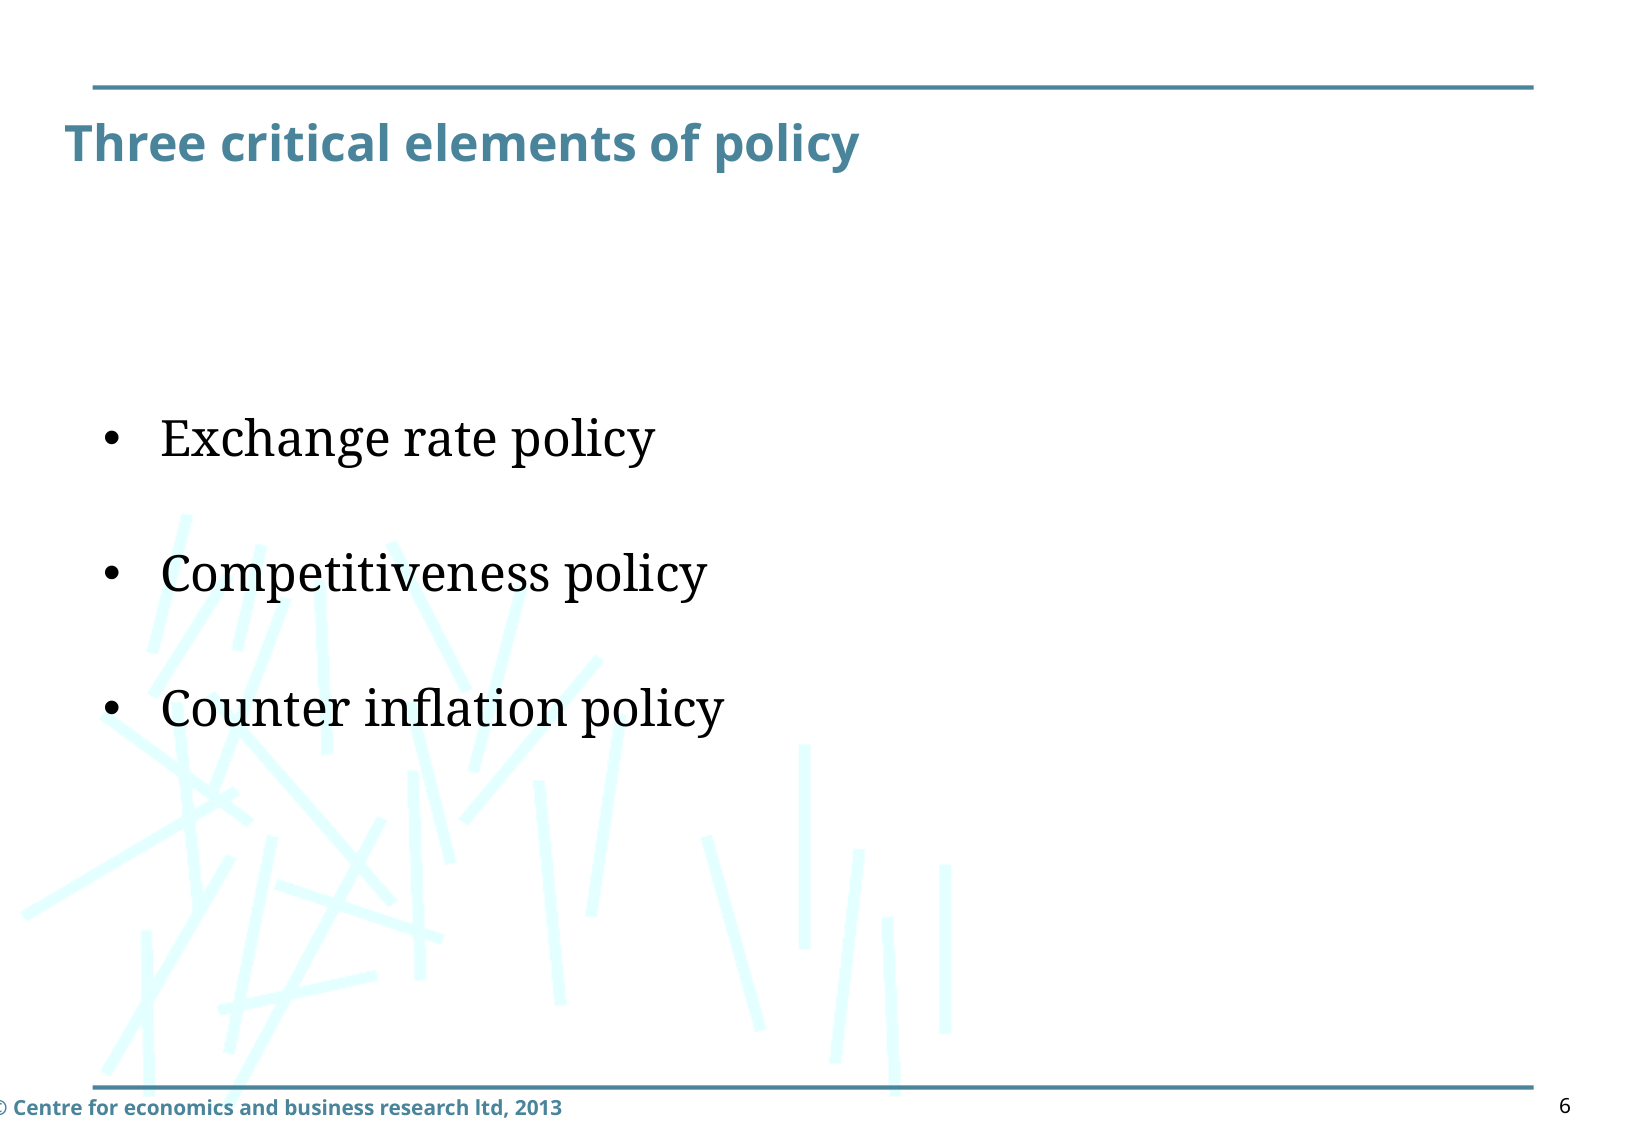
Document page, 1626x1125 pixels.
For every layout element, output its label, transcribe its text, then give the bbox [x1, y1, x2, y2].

title Three critical elements of policy [49, 106, 1536, 177]
list Exchange rate policy Competitiveness policy Counter inflation policy [88, 399, 1530, 1125]
